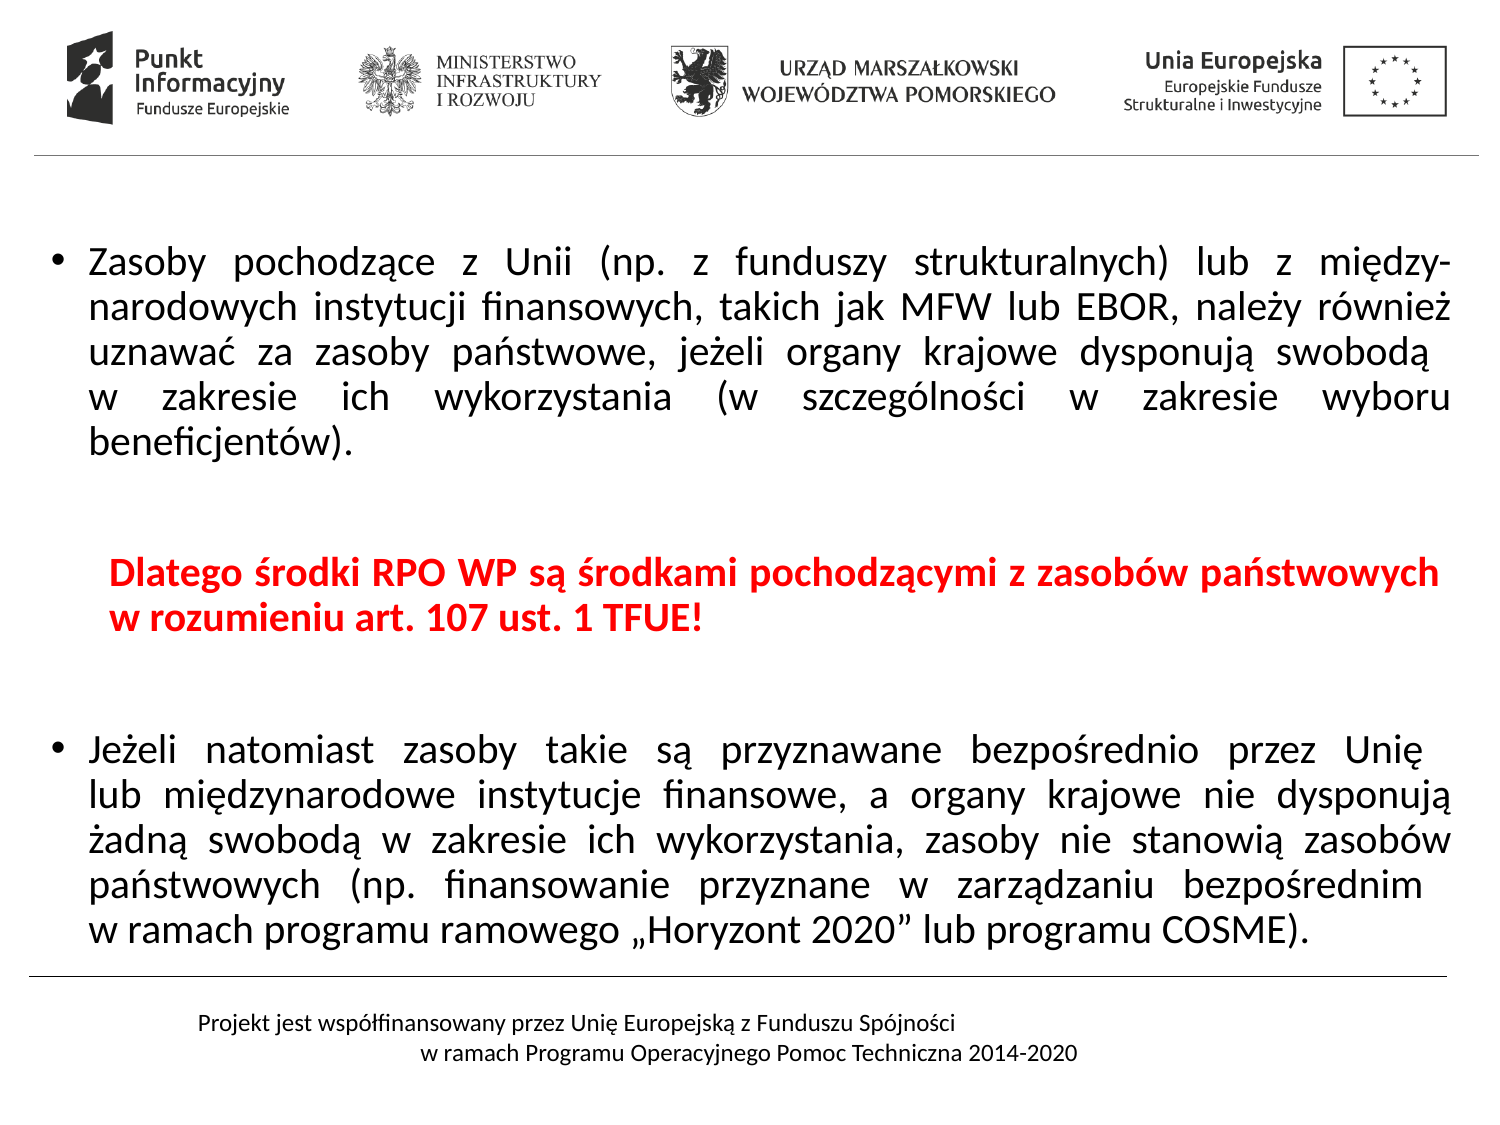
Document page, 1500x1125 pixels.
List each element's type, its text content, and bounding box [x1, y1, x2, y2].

text_box Zasoby pochodzące z Unii (np. z funduszy strukturalnych) lub z między-narodowych instytucji finansowych, takich jak MFW lub EBOR, należy również uznawać za zasoby państwowe, jeżeli organy krajowe dysponują swobodą w zakresie ich wykorzystania (w szczególności w zakresie wyboru beneficjentów). Dlatego środki RPO WP są środkami pochodzącymi z zasobów państwowych w rozumieniu art. 107 ust. 1 TFUE! Jeżeli natomiast zasoby takie są przyznawane bezpośrednio przez Unię lub międzynarodowe instytucje finansowe, a organy krajowe nie dysponują żadną swobodą w zakresie ich wykorzystania, zasoby nie stanowią zasobów państwowych (np. finansowanie przyznane w zarządzaniu bezpośrednim w ramach programu ramowego „Horyzont 2020” lub programu COSME). [36, 160, 1467, 1125]
picture [34, 0, 1479, 156]
